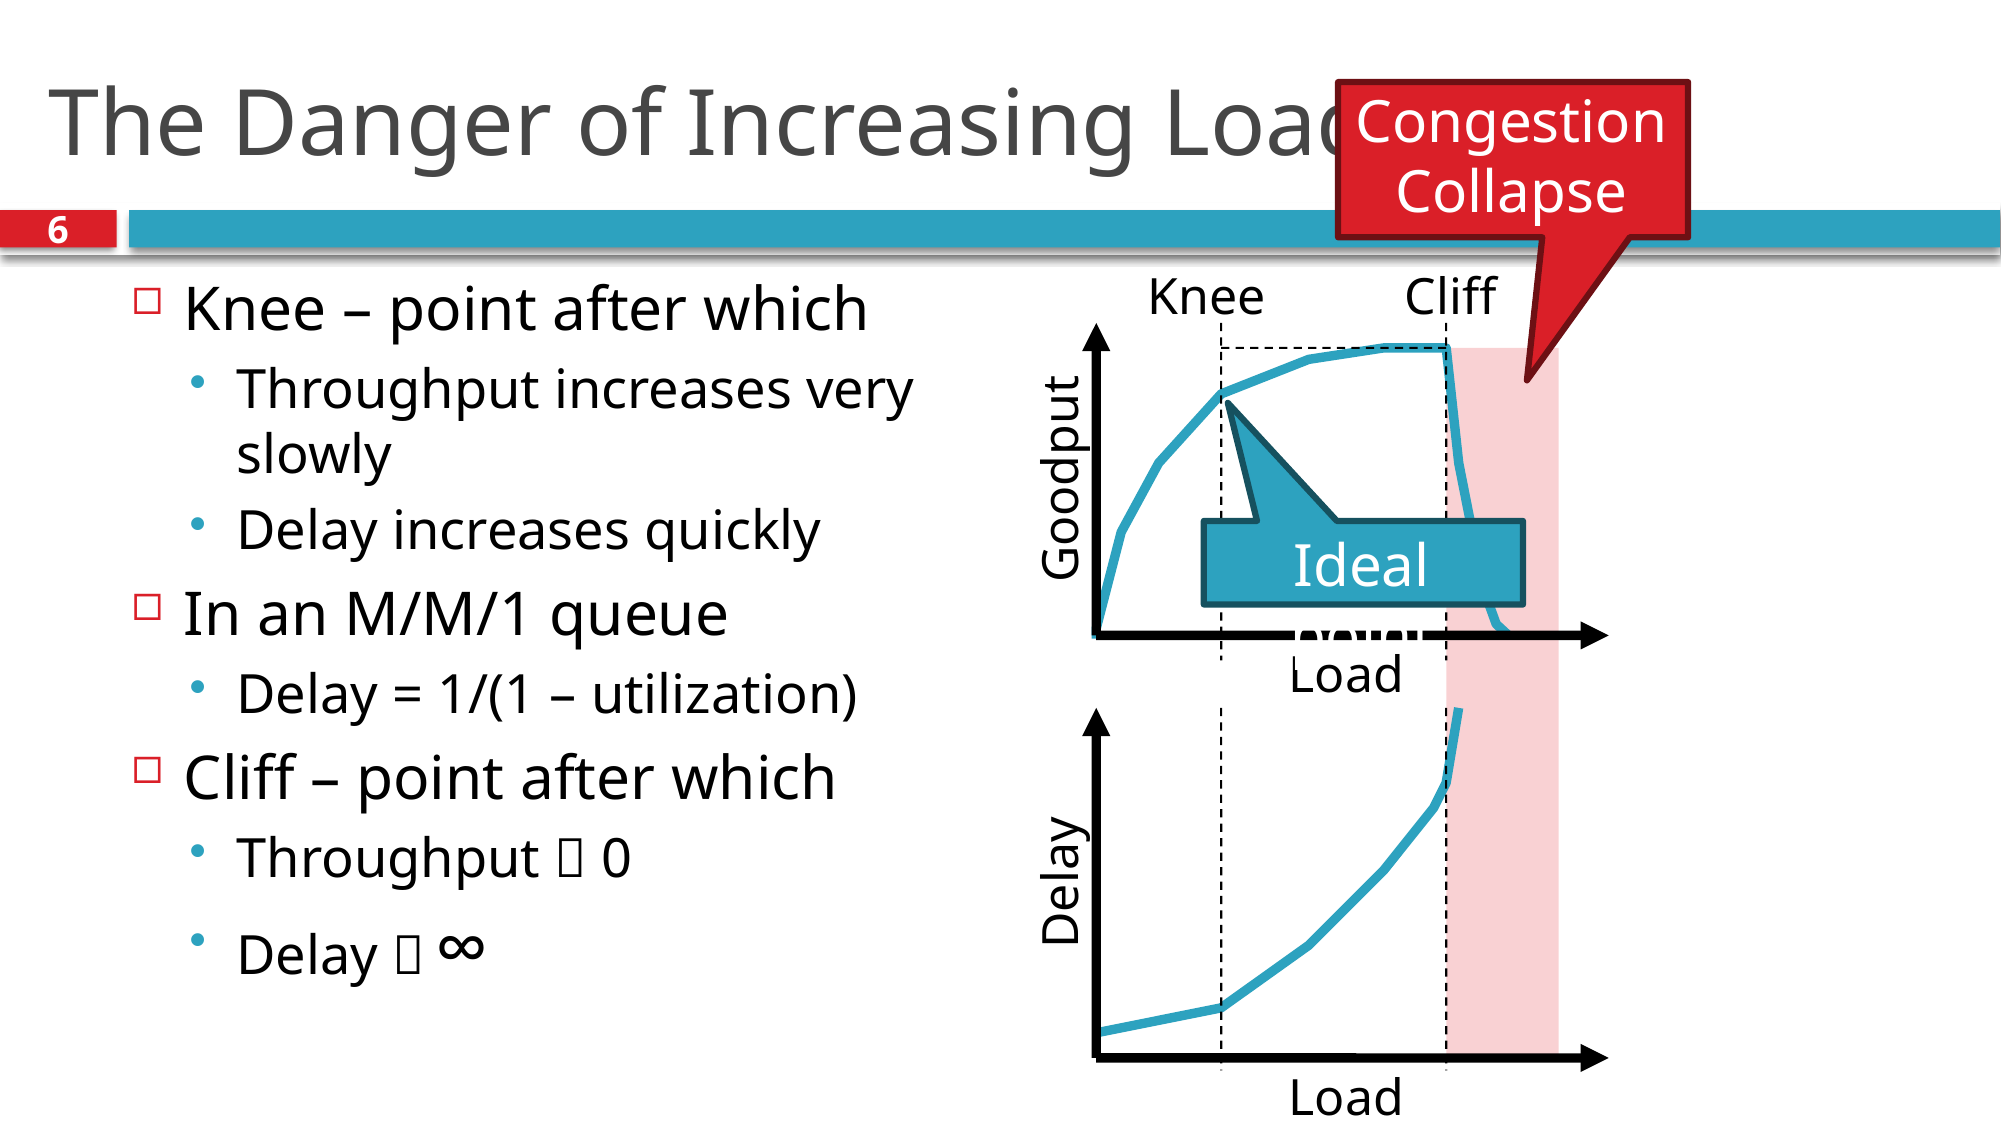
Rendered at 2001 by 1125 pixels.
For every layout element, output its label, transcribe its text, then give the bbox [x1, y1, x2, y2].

text_box Load [1273, 1057, 1419, 1125]
text_box [1446, 636, 1559, 1057]
text_box Knee [1132, 256, 1281, 332]
text_box [1447, 629, 1609, 642]
text_box [1447, 347, 1559, 635]
text_box [1090, 322, 1103, 635]
text_box [1097, 707, 1459, 1033]
text_box [1097, 347, 1509, 635]
text_box Cliff [1389, 256, 1512, 332]
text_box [1335, 76, 1689, 238]
title The Danger of Increasing Load [33, 37, 1967, 200]
text_box Delay [1020, 802, 1096, 964]
text_box Load [1273, 635, 1419, 710]
text_box Goodput [1020, 360, 1096, 598]
text_box [1090, 707, 1103, 1057]
text_box [1447, 1051, 1609, 1065]
slide_number 6 [0, 206, 117, 257]
list Knee – point after which Throughput increases very slowly Delay increases quickly In an M/M/1 queue Delay = 1/(1 – utilization) Cliff – point after which Throughput  0 Delay  ∞ [116, 262, 1035, 1096]
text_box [1201, 520, 1524, 608]
